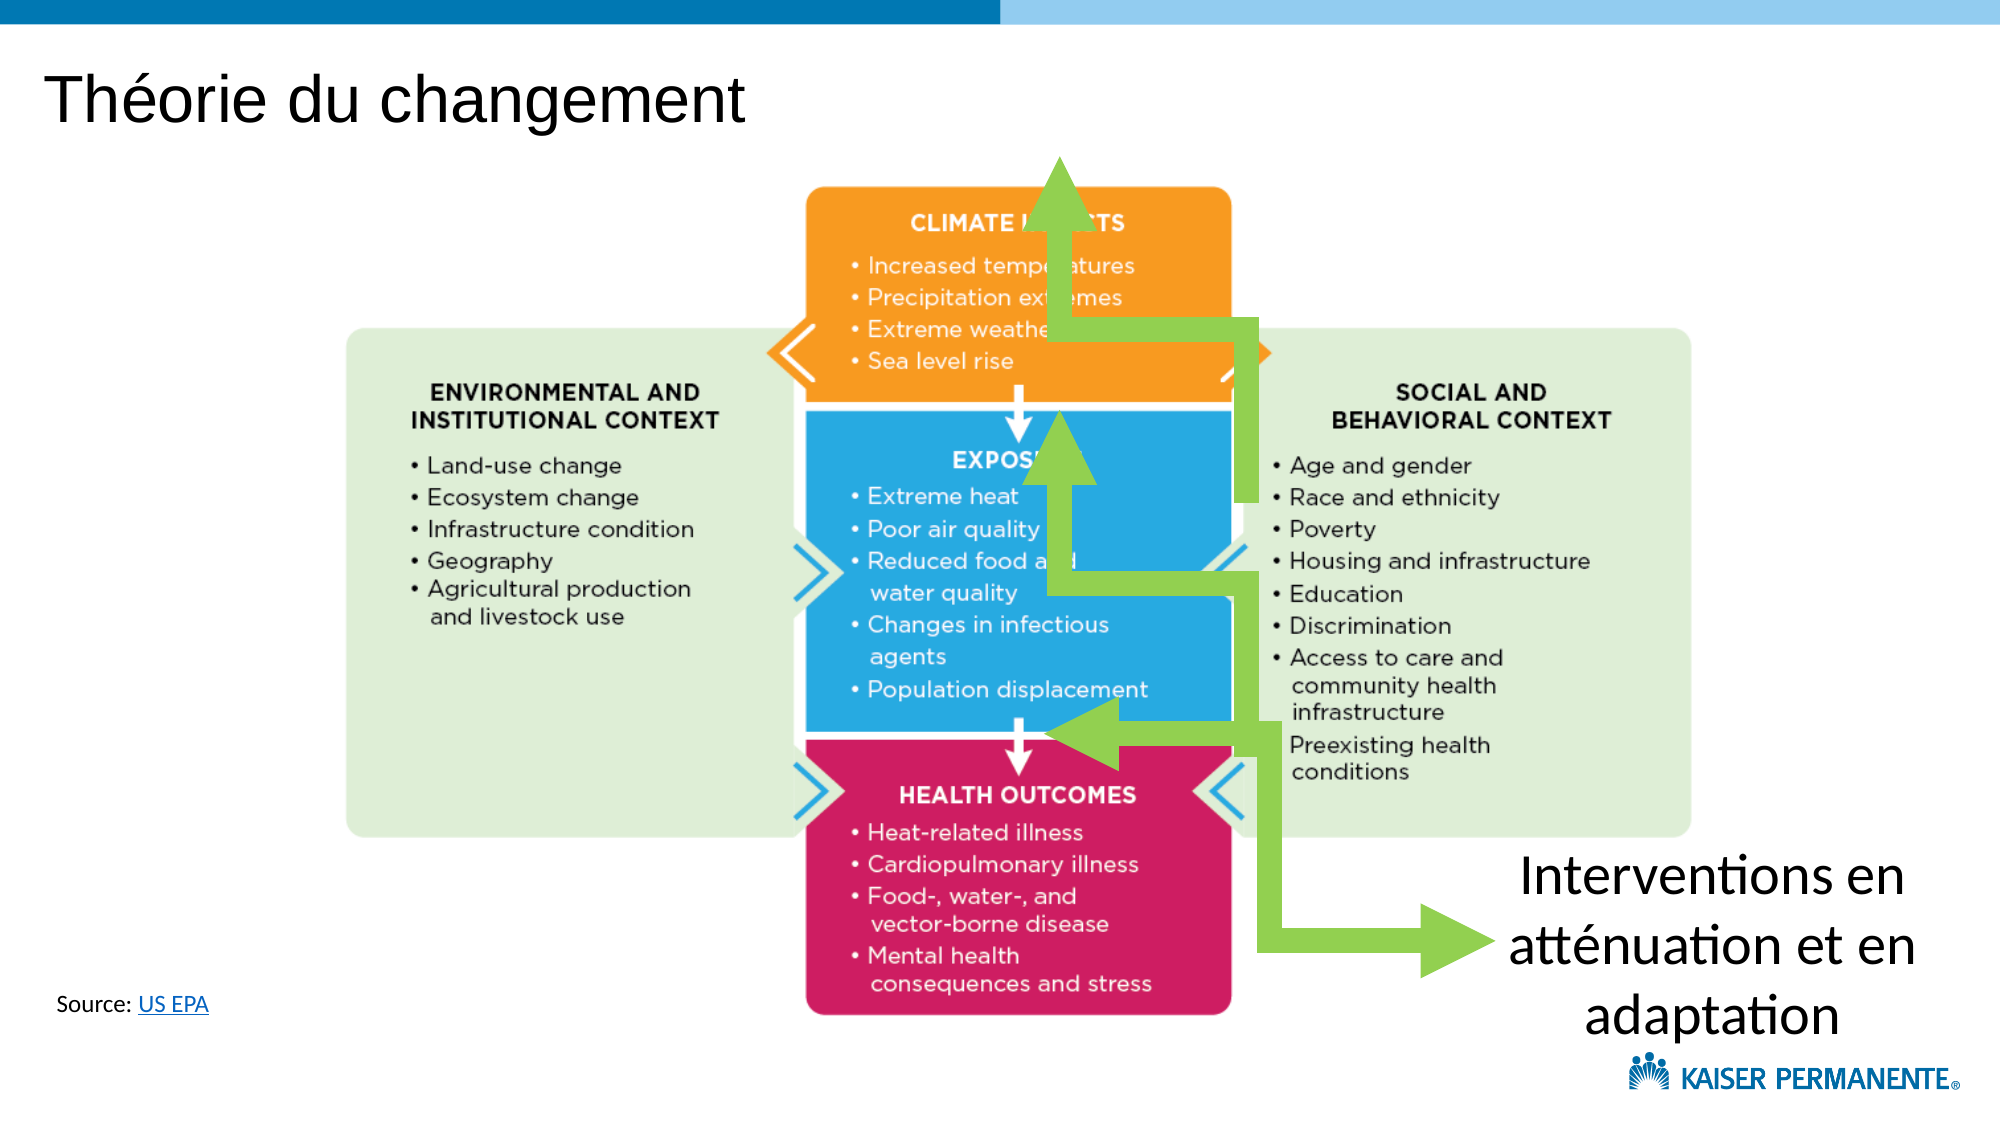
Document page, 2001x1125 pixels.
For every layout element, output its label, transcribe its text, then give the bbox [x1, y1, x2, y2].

picture [1629, 1052, 1960, 1090]
picture [340, 181, 1697, 1026]
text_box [1043, 733, 1496, 941]
text_box Interventions en atténuation et en adaptation [1487, 828, 1939, 1054]
text_box Théorie du changement [28, 57, 1895, 153]
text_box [979, 236, 1327, 423]
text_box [0, 0, 2000, 25]
text_box Source: US EPA [41, 979, 340, 1025]
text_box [979, 490, 1327, 677]
